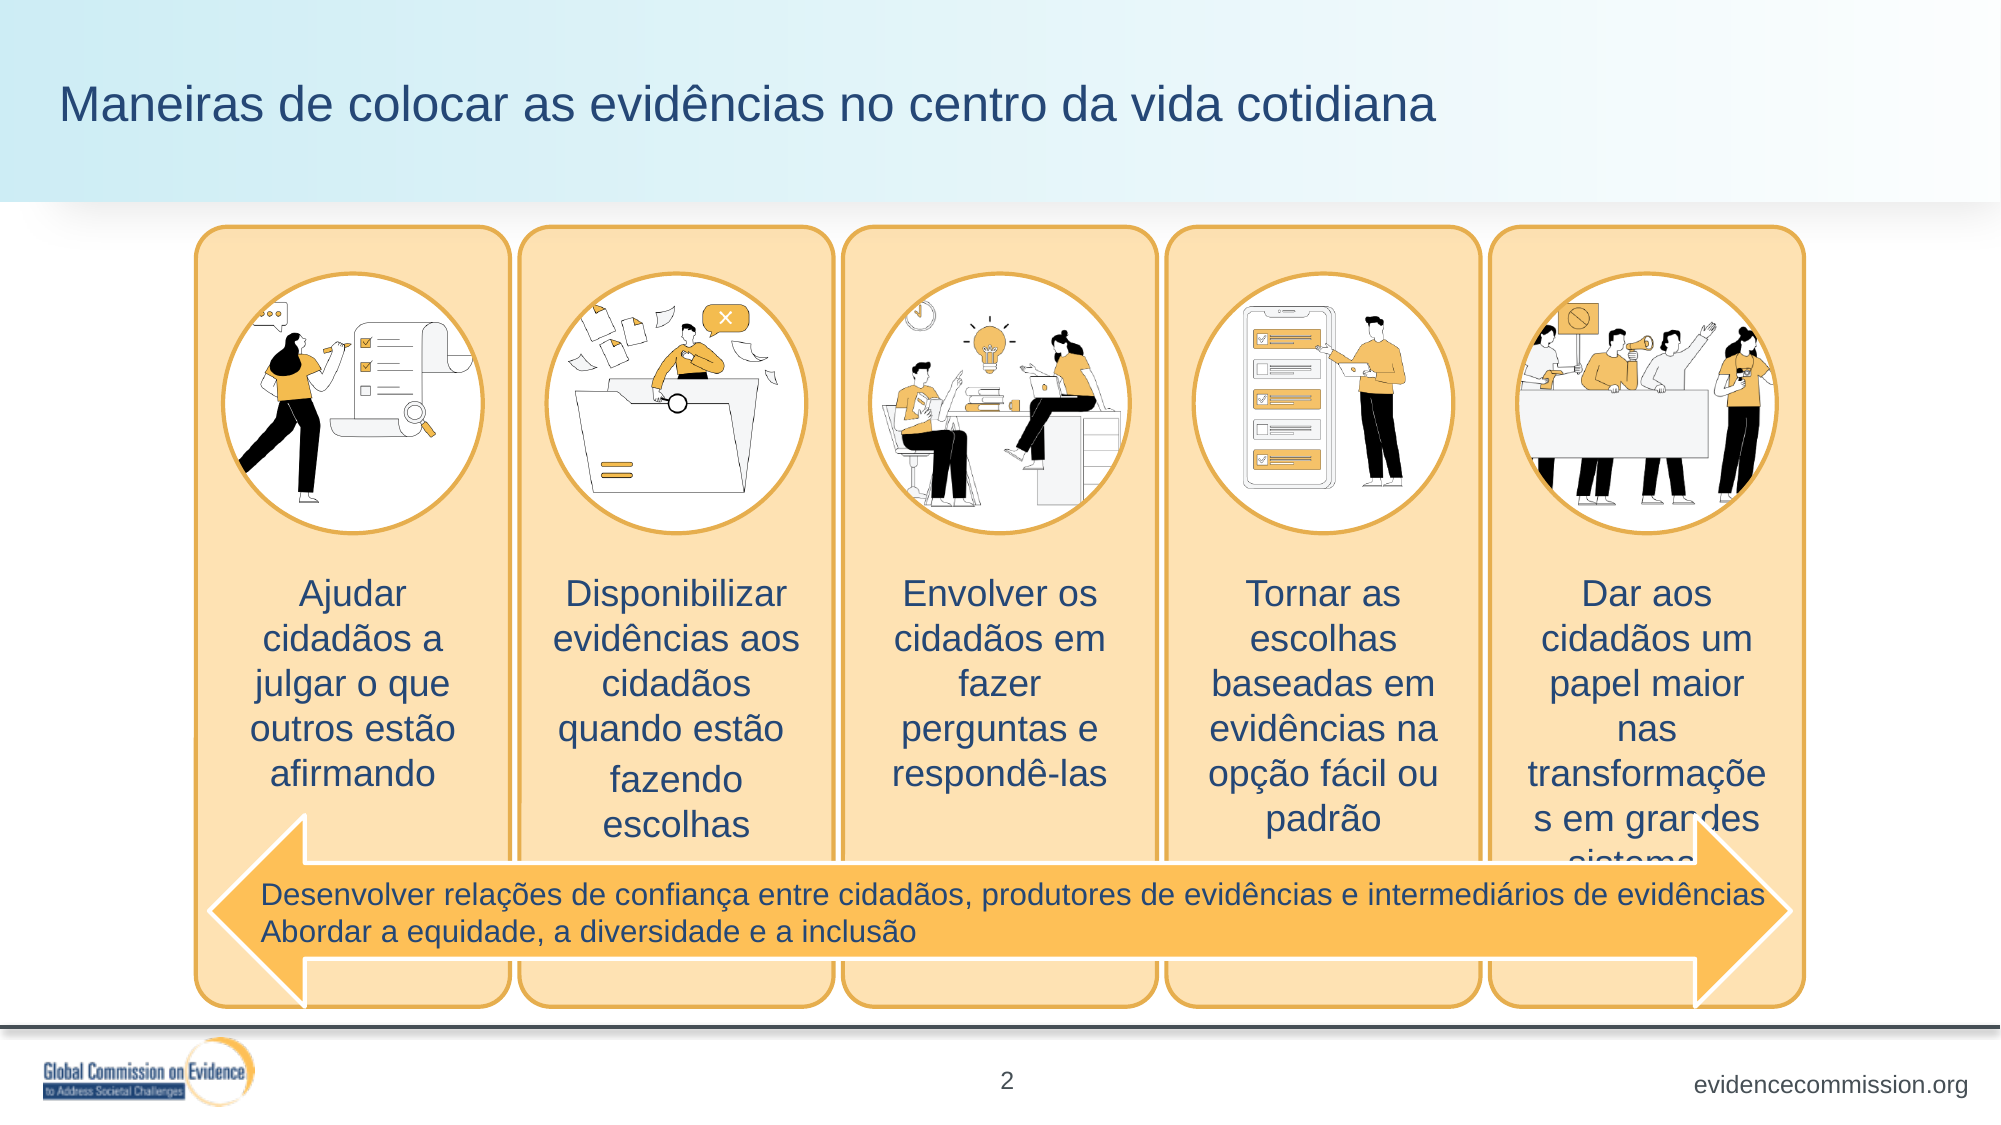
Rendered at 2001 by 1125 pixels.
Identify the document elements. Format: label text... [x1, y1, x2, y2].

slide_number 2 [970, 1049, 1030, 1110]
picture [0, 0, 2001, 202]
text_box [195, 226, 1805, 1007]
title Maneiras de colocar as evidências no centro da vida cotidiana [43, 18, 1965, 184]
picture [43, 1037, 255, 1107]
